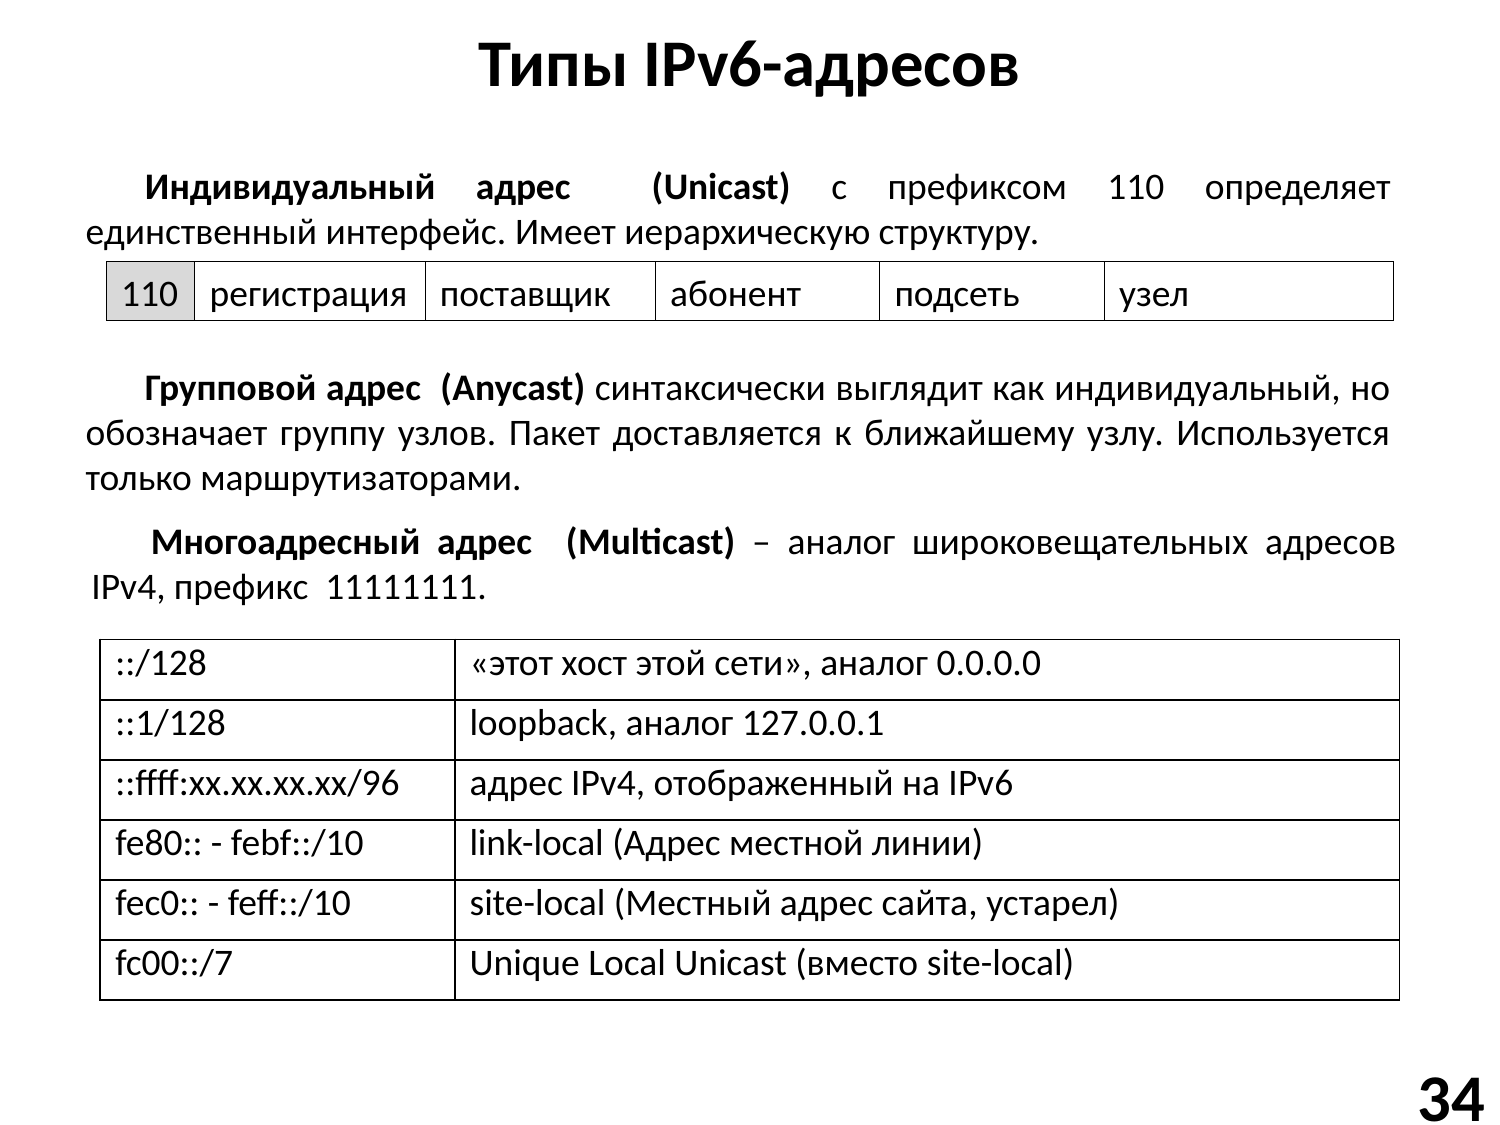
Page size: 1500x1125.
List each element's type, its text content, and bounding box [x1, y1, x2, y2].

title Типы IPv6-адресов [41, 7, 1459, 112]
table_cell fec0:: - feff::/10 [101, 881, 454, 939]
table_header ::/128 [101, 640, 454, 699]
text_box регистрация [194, 261, 425, 321]
table_cell fe80:: - febf::/10 [101, 821, 454, 879]
table_header «этот хост этой сети», аналог 0.0.0.0 [456, 640, 1399, 699]
table_cell ::1/128 [101, 701, 454, 759]
table_cell loopback, аналог 127.0.0.1 [456, 701, 1399, 759]
text_box Индивидуальный адрес (Unicast) с префиксом 110 определяет единственный интерфейс. Имеет иерархическую структуру. [70, 154, 1406, 260]
text_box подсеть [879, 261, 1104, 321]
text_box Групповой адрес (Anycast) синтаксически выглядит как индивидуальный, но обозначает группу узлов. Пакет доставляется к ближайшему узлу. Используется только маршрутизаторами. [70, 355, 1406, 506]
table_cell link-local (Адрес местной линии) [456, 821, 1399, 879]
table_cell site-local (Местный адрес сайта, устарел) [456, 881, 1399, 939]
text_box 110 [106, 261, 194, 321]
table_cell ::ffff:xx.xx.xx.xx/96 [101, 761, 454, 819]
text_box абонент [655, 261, 879, 321]
text_box поставщик [425, 261, 655, 321]
table_cell Unique Local Unicast (вместо site-local) [456, 941, 1399, 999]
text_box узел [1104, 261, 1394, 321]
text_box Многоадресный адрес (Multicast) – аналог широковещательных адресов IPv4, префикс 11111111. [76, 509, 1412, 615]
table_cell fc00::/7 [101, 941, 454, 999]
slide_number 34 [1328, 1065, 1500, 1125]
table_cell адрес IPv4, отображенный на IPv6 [456, 761, 1399, 819]
